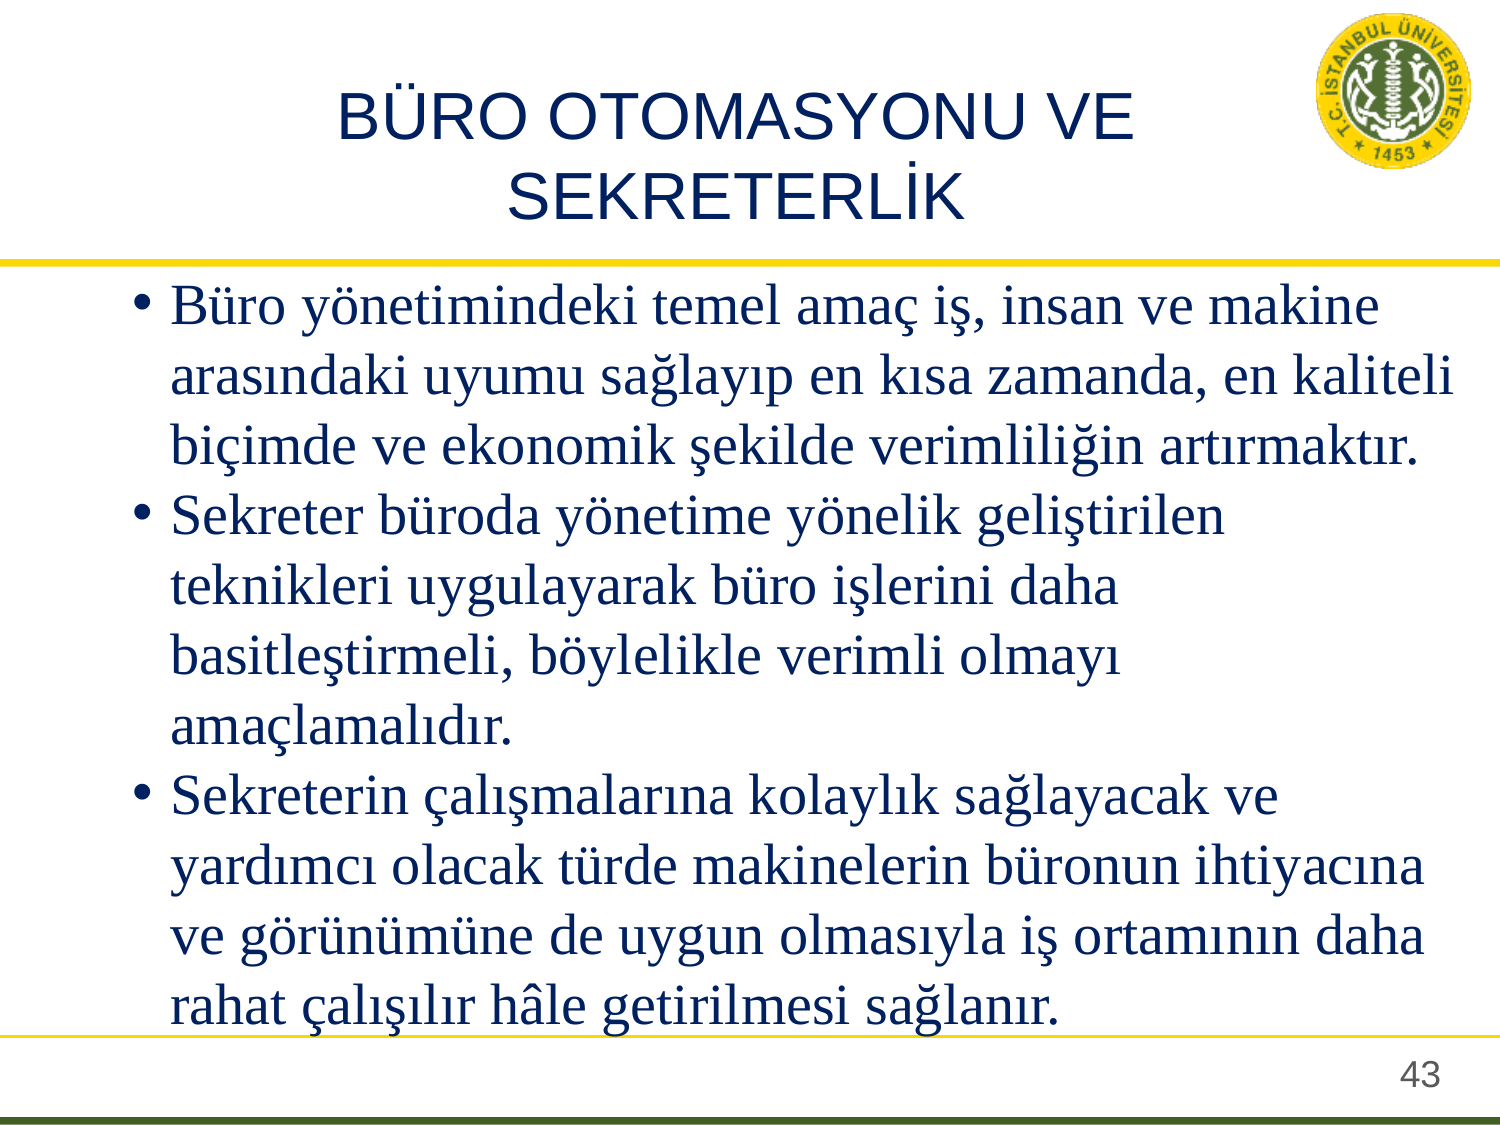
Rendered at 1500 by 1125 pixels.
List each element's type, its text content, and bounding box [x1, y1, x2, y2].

slide_number 42 [1384, 1042, 1500, 1103]
picture [1316, 13, 1471, 169]
title BÜRO OTOMASYONU VE SEKRETERLİK [88, 63, 1385, 241]
list Büro yönetimindeki temel amaç iş, insan ve makine arasındaki uyumu sağlayıp en kısa zamanda, en kaliteli biçimde ve ekonomik şekilde verimliliğin artırmaktır. Sekreter büroda yönetime yönelik geliştirilen teknikleri uygulayarak büro işlerini daha basitleştirmeli, böylelikle verimli olmayı amaçlamalıdır. Sekreterin çalışmalarına kolaylık sağlayacak ve yardımcı olacak türde makinelerin büronun ihtiyacına ve görünümüne de uygun olmasıyla iş ortamının daha rahat çalışılır hâle getirilmesi sağlanır. [42, 258, 1475, 978]
